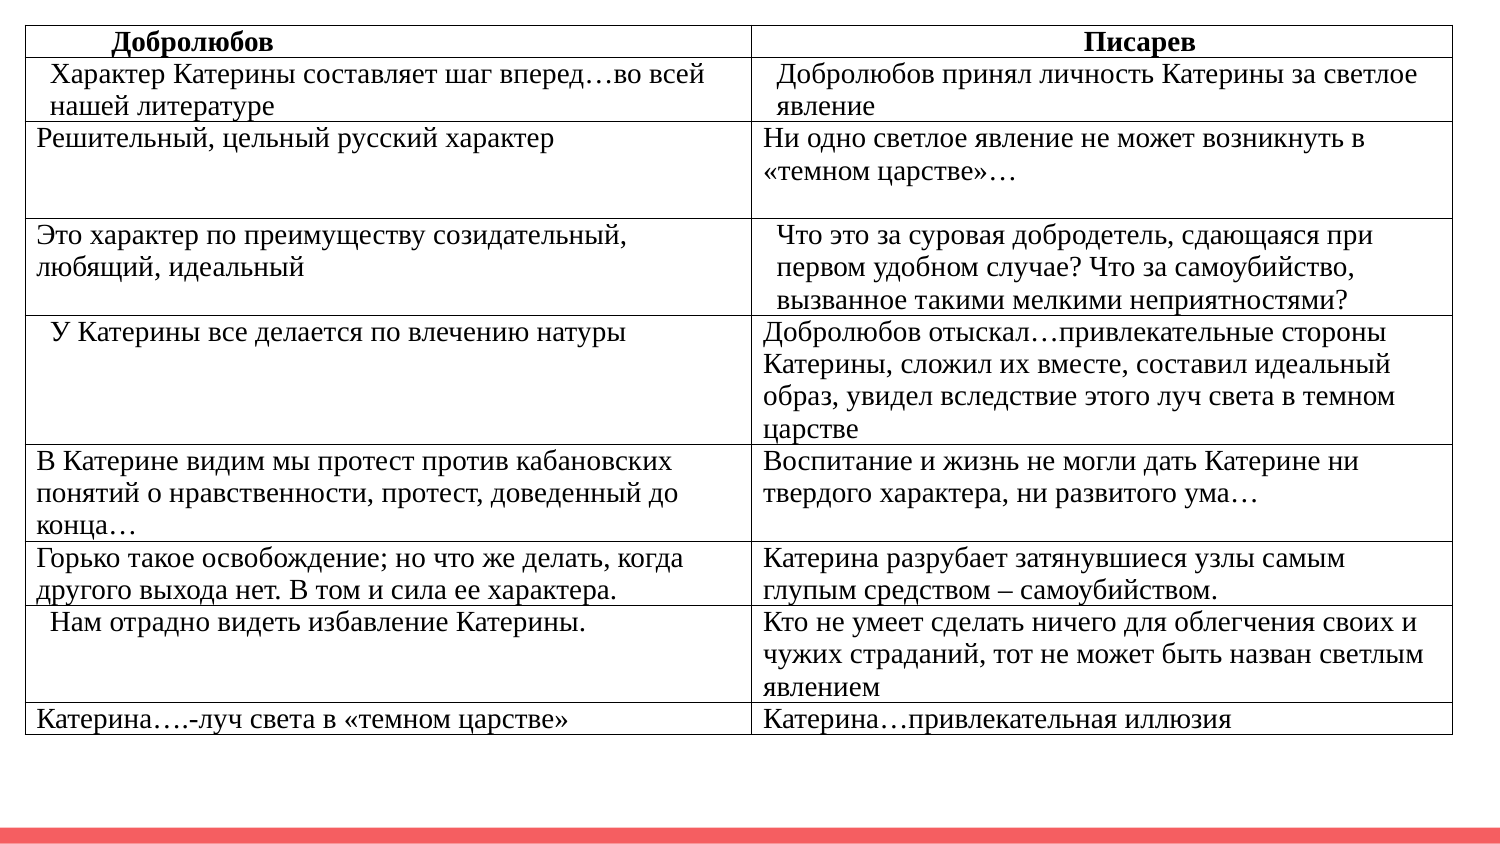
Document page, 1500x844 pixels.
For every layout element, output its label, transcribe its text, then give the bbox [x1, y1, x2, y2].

table_cell У Катерины все делается по влечению натуры [26, 316, 751, 444]
table_cell Воспитание и жизнь не могли дать Катерине ни твердого характера, ни развитого ума… [752, 445, 1452, 541]
table_cell Нам отрадно видеть избавление Катерины. [26, 606, 751, 702]
table_cell Катерина…привлекательная иллюзия [752, 703, 1452, 734]
table_cell Горько такое освобождение; но что же делать, когда другого выхода нет. В том и сила ее характера. [26, 542, 751, 605]
table_cell Добролюбов принял личность Катерины за светлое явление [752, 58, 1452, 121]
table_header Добролюбов [26, 26, 751, 57]
table_cell Катерина….-луч света в «темном царстве» [26, 703, 751, 734]
table_cell Добролюбов отыскал…привлекательные стороны Катерины, сложил их вместе, составил идеальный образ, увидел вследствие этого луч света в темном царстве [752, 316, 1452, 444]
table_cell Характер Катерины составляет шаг вперед…во всей нашей литературе [26, 58, 751, 121]
table_header Писарев [752, 26, 1452, 57]
table_cell Ни одно светлое явление не может возникнуть в «темном царстве»… [752, 122, 1452, 218]
table_cell Кто не умеет сделать ничего для облегчения своих и чужих страданий, тот не может быть назван светлым явлением [752, 606, 1452, 702]
table_cell Это характер по преимуществу созидательный, любящий, идеальный [26, 219, 751, 315]
table_cell Катерина разрубает затянувшиеся узлы самым глупым средством – самоубийством. [752, 542, 1452, 605]
table_cell Что это за суровая добродетель, сдающаяся при первом удобном случае? Что за самоубийство, вызванное такими мелкими неприятностями? [752, 219, 1452, 315]
table_cell Решительный, цельный русский характер [26, 122, 751, 218]
table_cell В Катерине видим мы протест против кабановских понятий о нравственности, протест, доведенный до конца… [26, 445, 751, 541]
